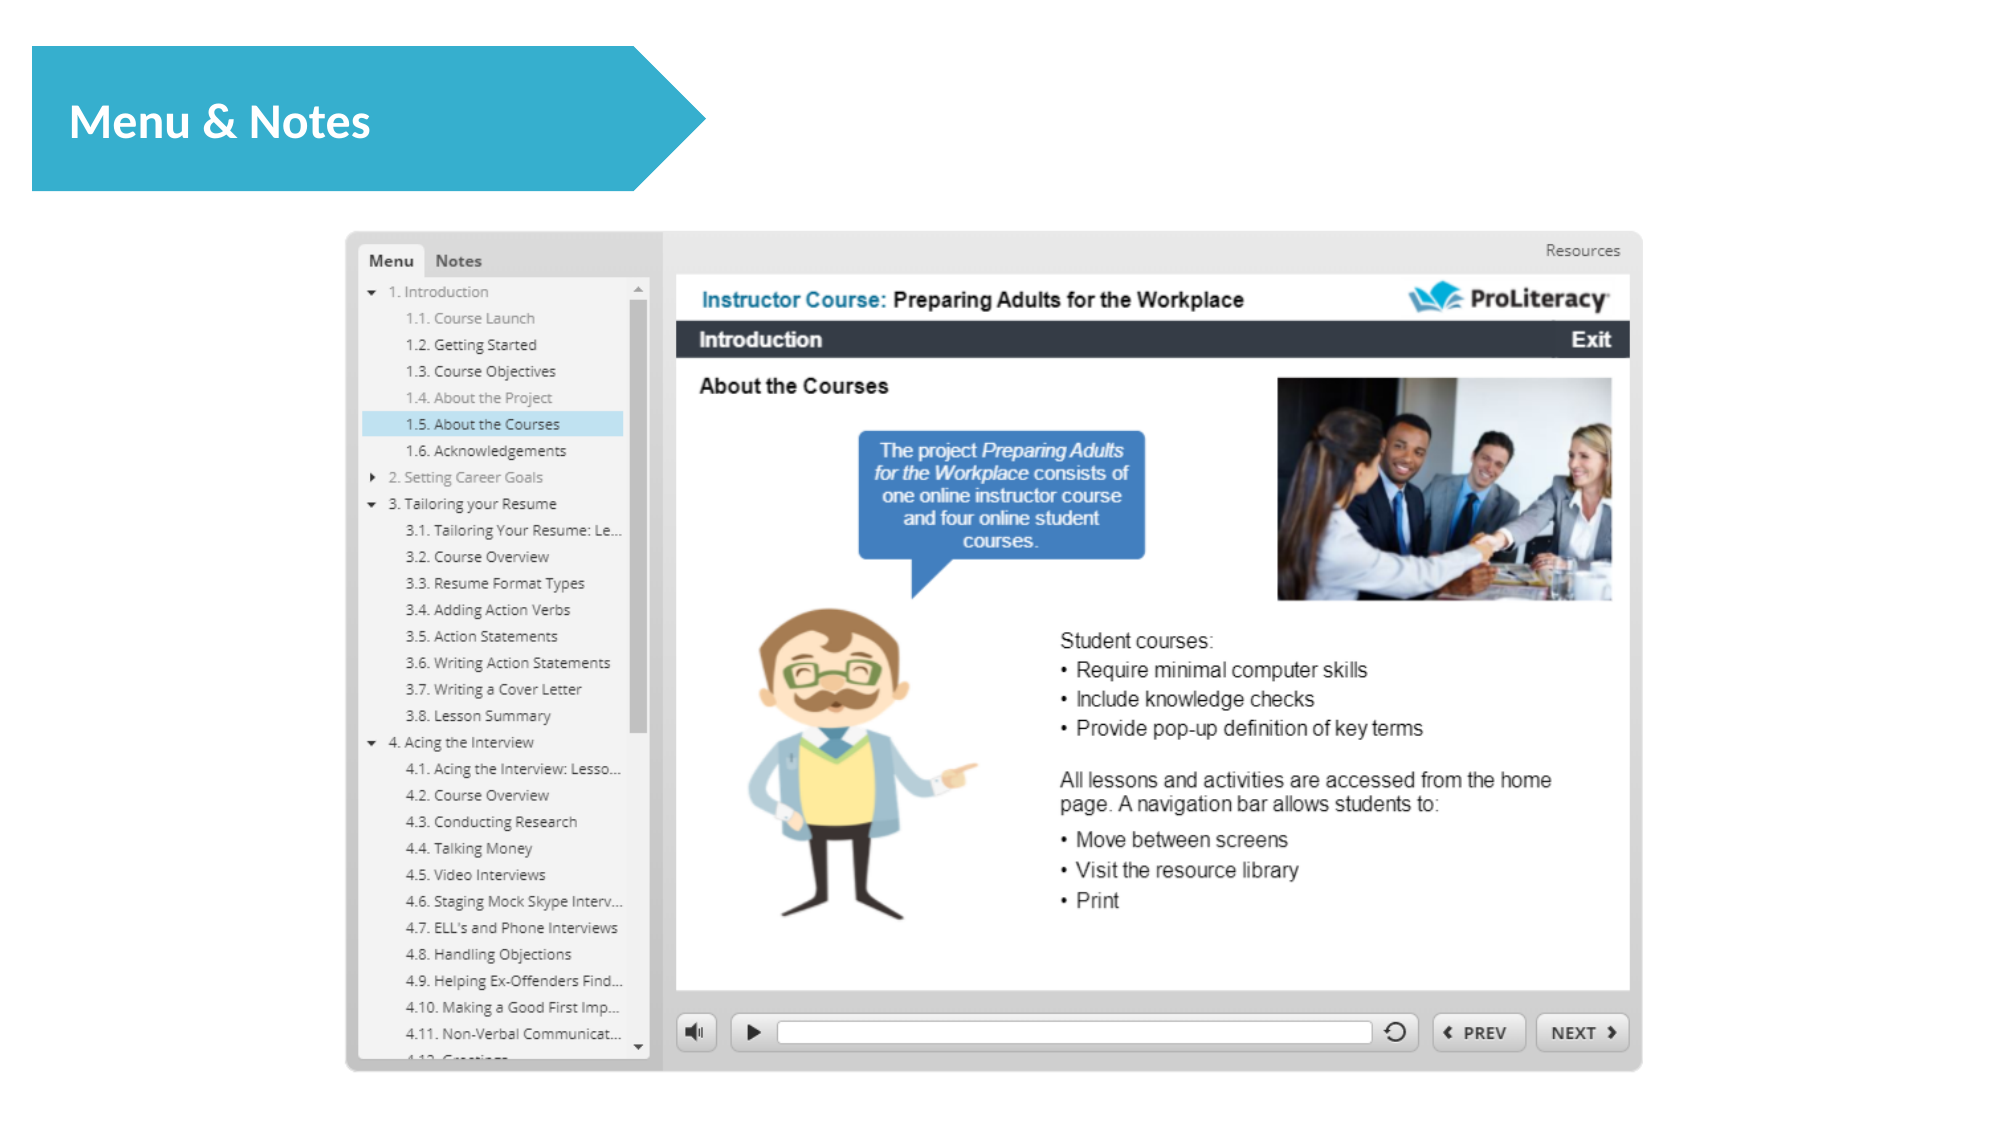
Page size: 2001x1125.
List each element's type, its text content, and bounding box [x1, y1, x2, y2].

text_box Menu & Notes [54, 80, 386, 156]
text_box [31, 45, 708, 193]
picture [343, 225, 1643, 1074]
